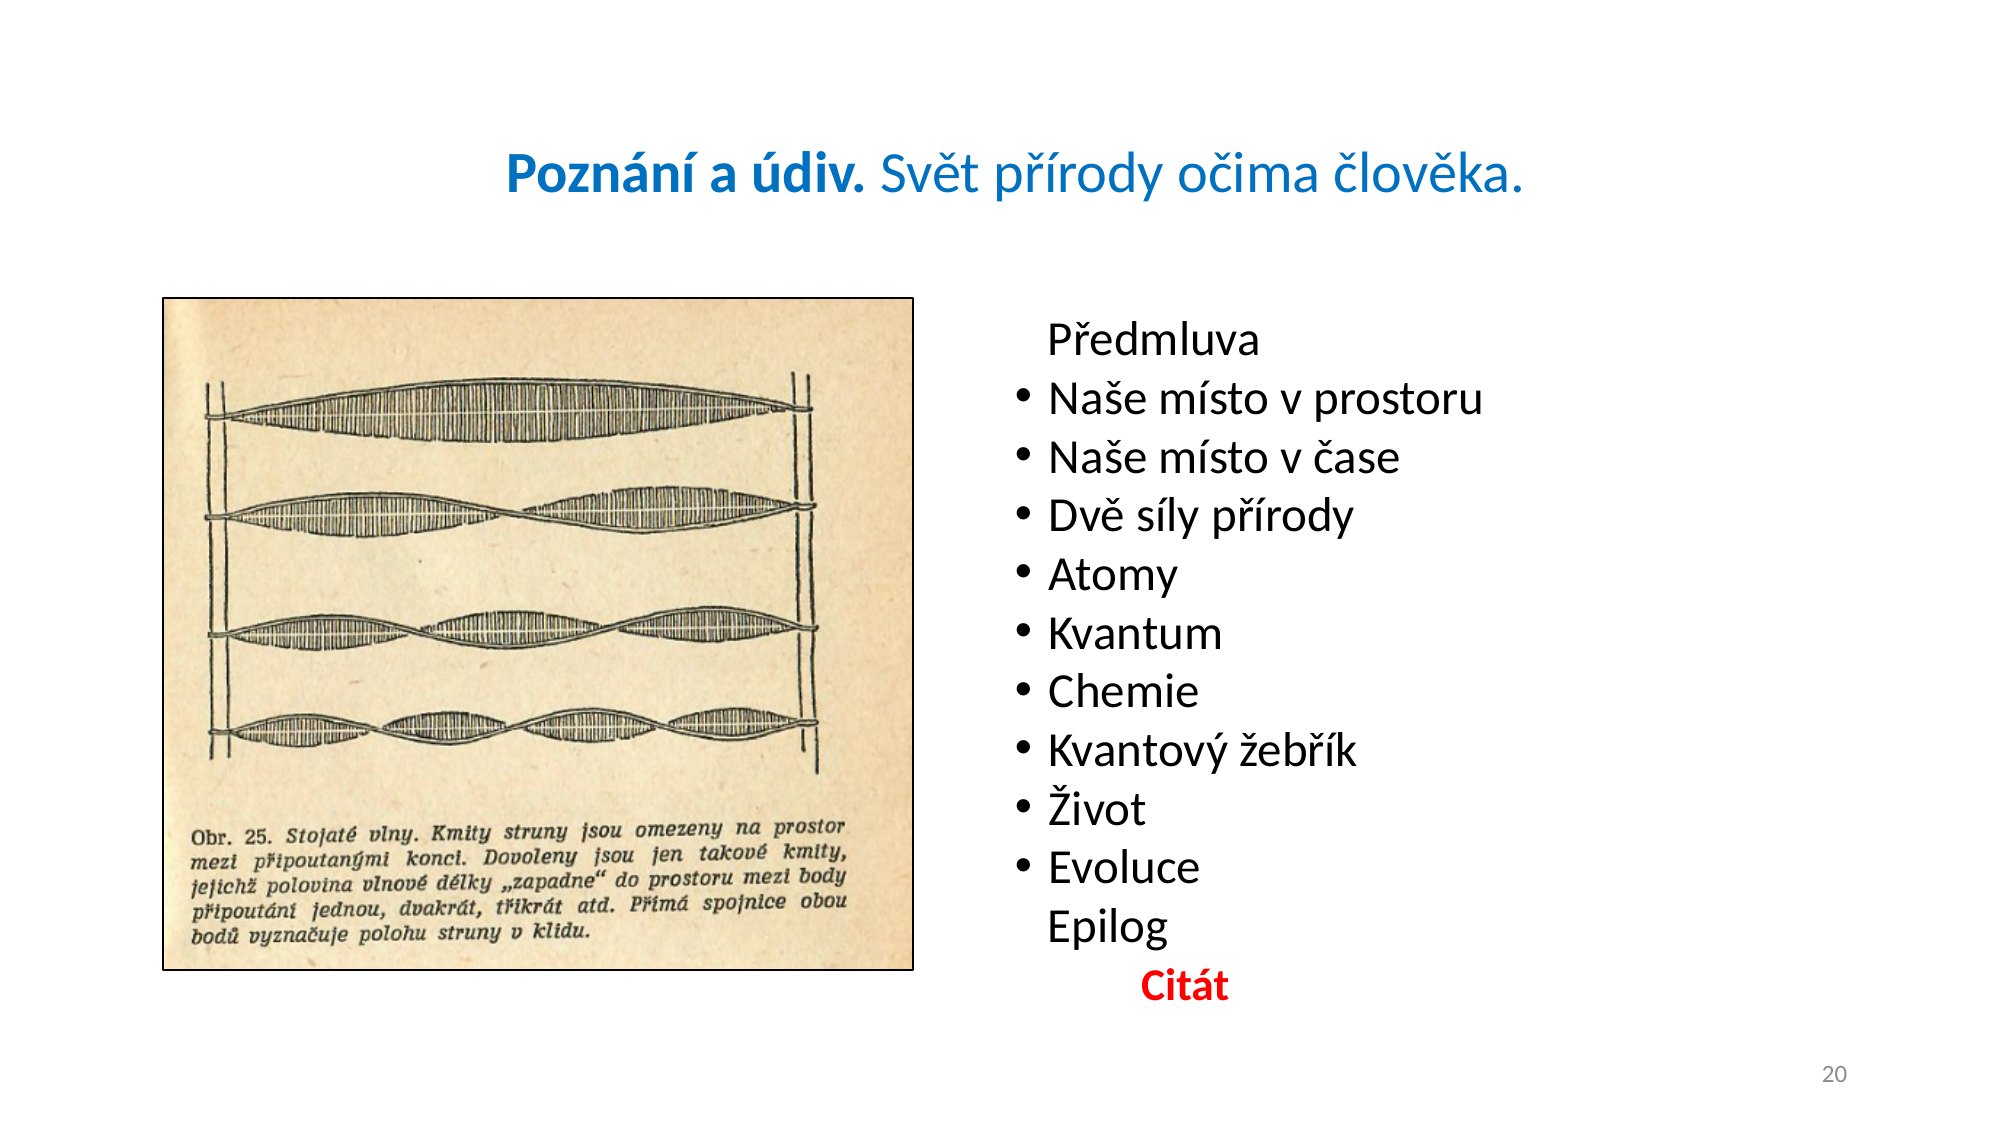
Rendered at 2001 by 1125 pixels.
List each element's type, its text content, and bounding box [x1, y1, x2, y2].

list Předmluva Naše místo v prostoru Naše místo v čase Dvě síly přírody Atomy Kvantum Chemie Kvantový žebřík Život Evoluce Epilog Citát [999, 299, 1863, 1020]
slide_number 20 [1412, 1042, 1863, 1103]
text_box Poznání a údiv. Svět přírody očima člověka. [466, 127, 1579, 282]
picture [203, 259, 873, 1009]
